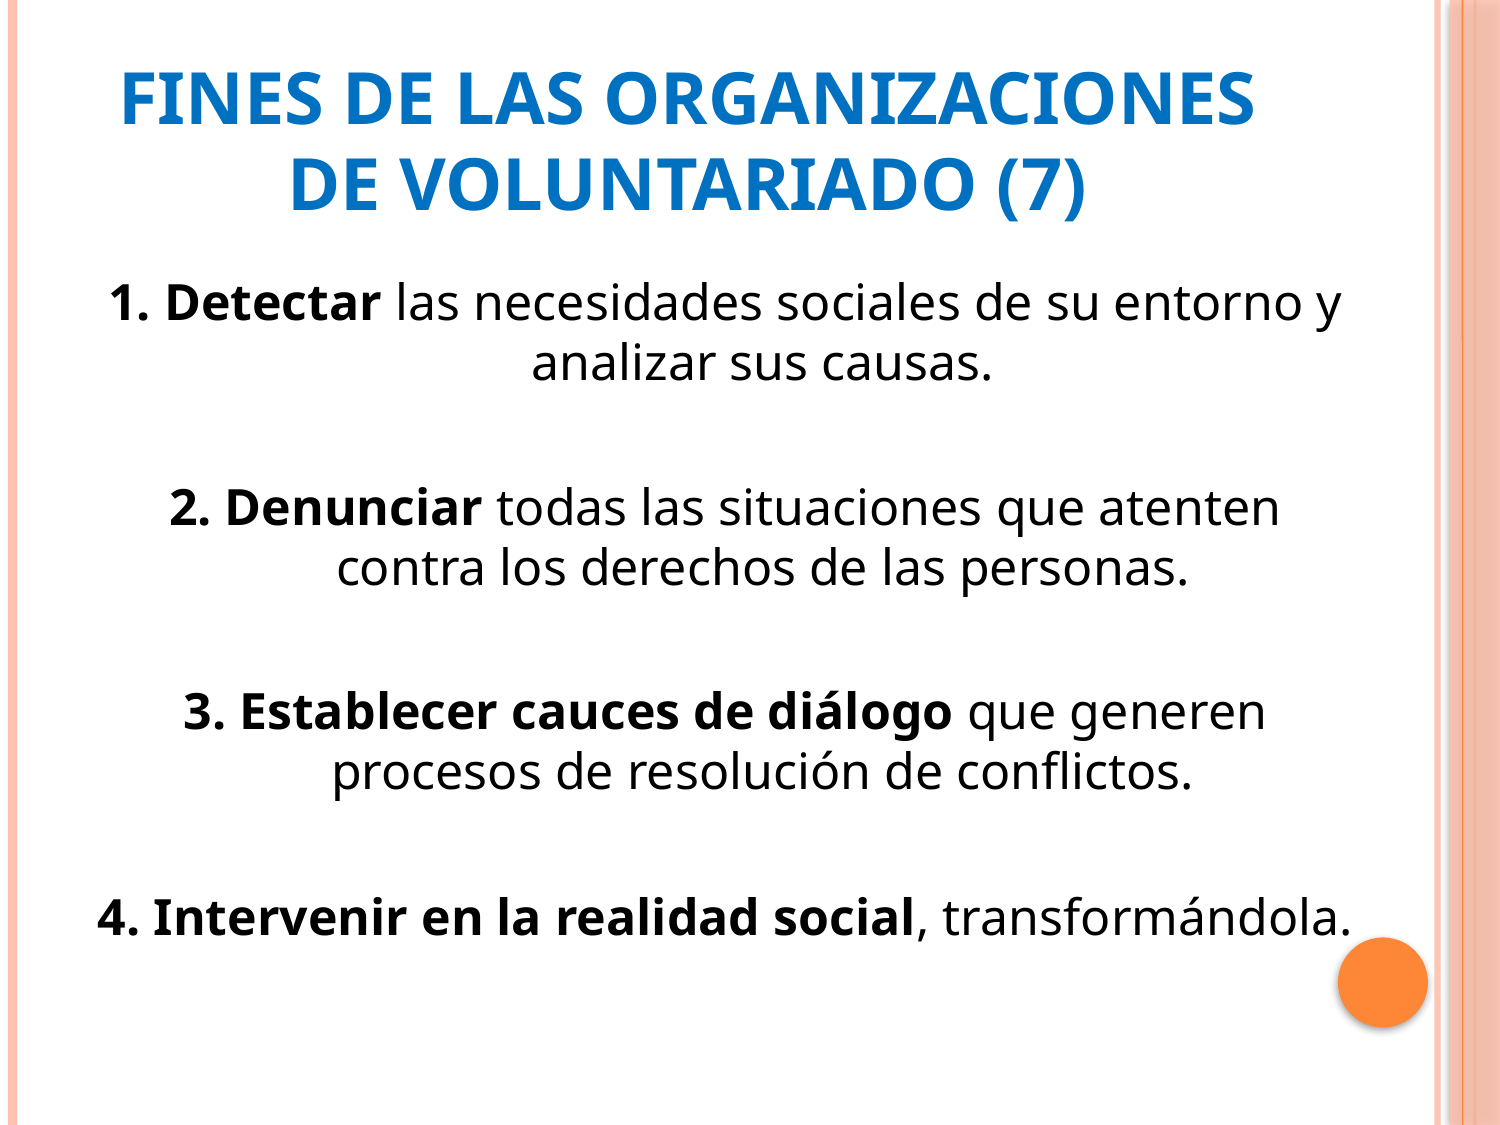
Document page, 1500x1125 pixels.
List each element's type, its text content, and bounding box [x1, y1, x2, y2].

list 1. Detectar las necesidades sociales de su entorno y analizar sus causas. 2. Denunciar todas las situaciones que atenten contra los derechos de las personas. 3. Establecer cauces de diálogo que generen procesos de resolución de conflictos. 4. Intervenir en la realidad social, transformándola. [75, 262, 1376, 1062]
title Fines de las organizaciones de voluntariado (7) [75, 45, 1300, 233]
